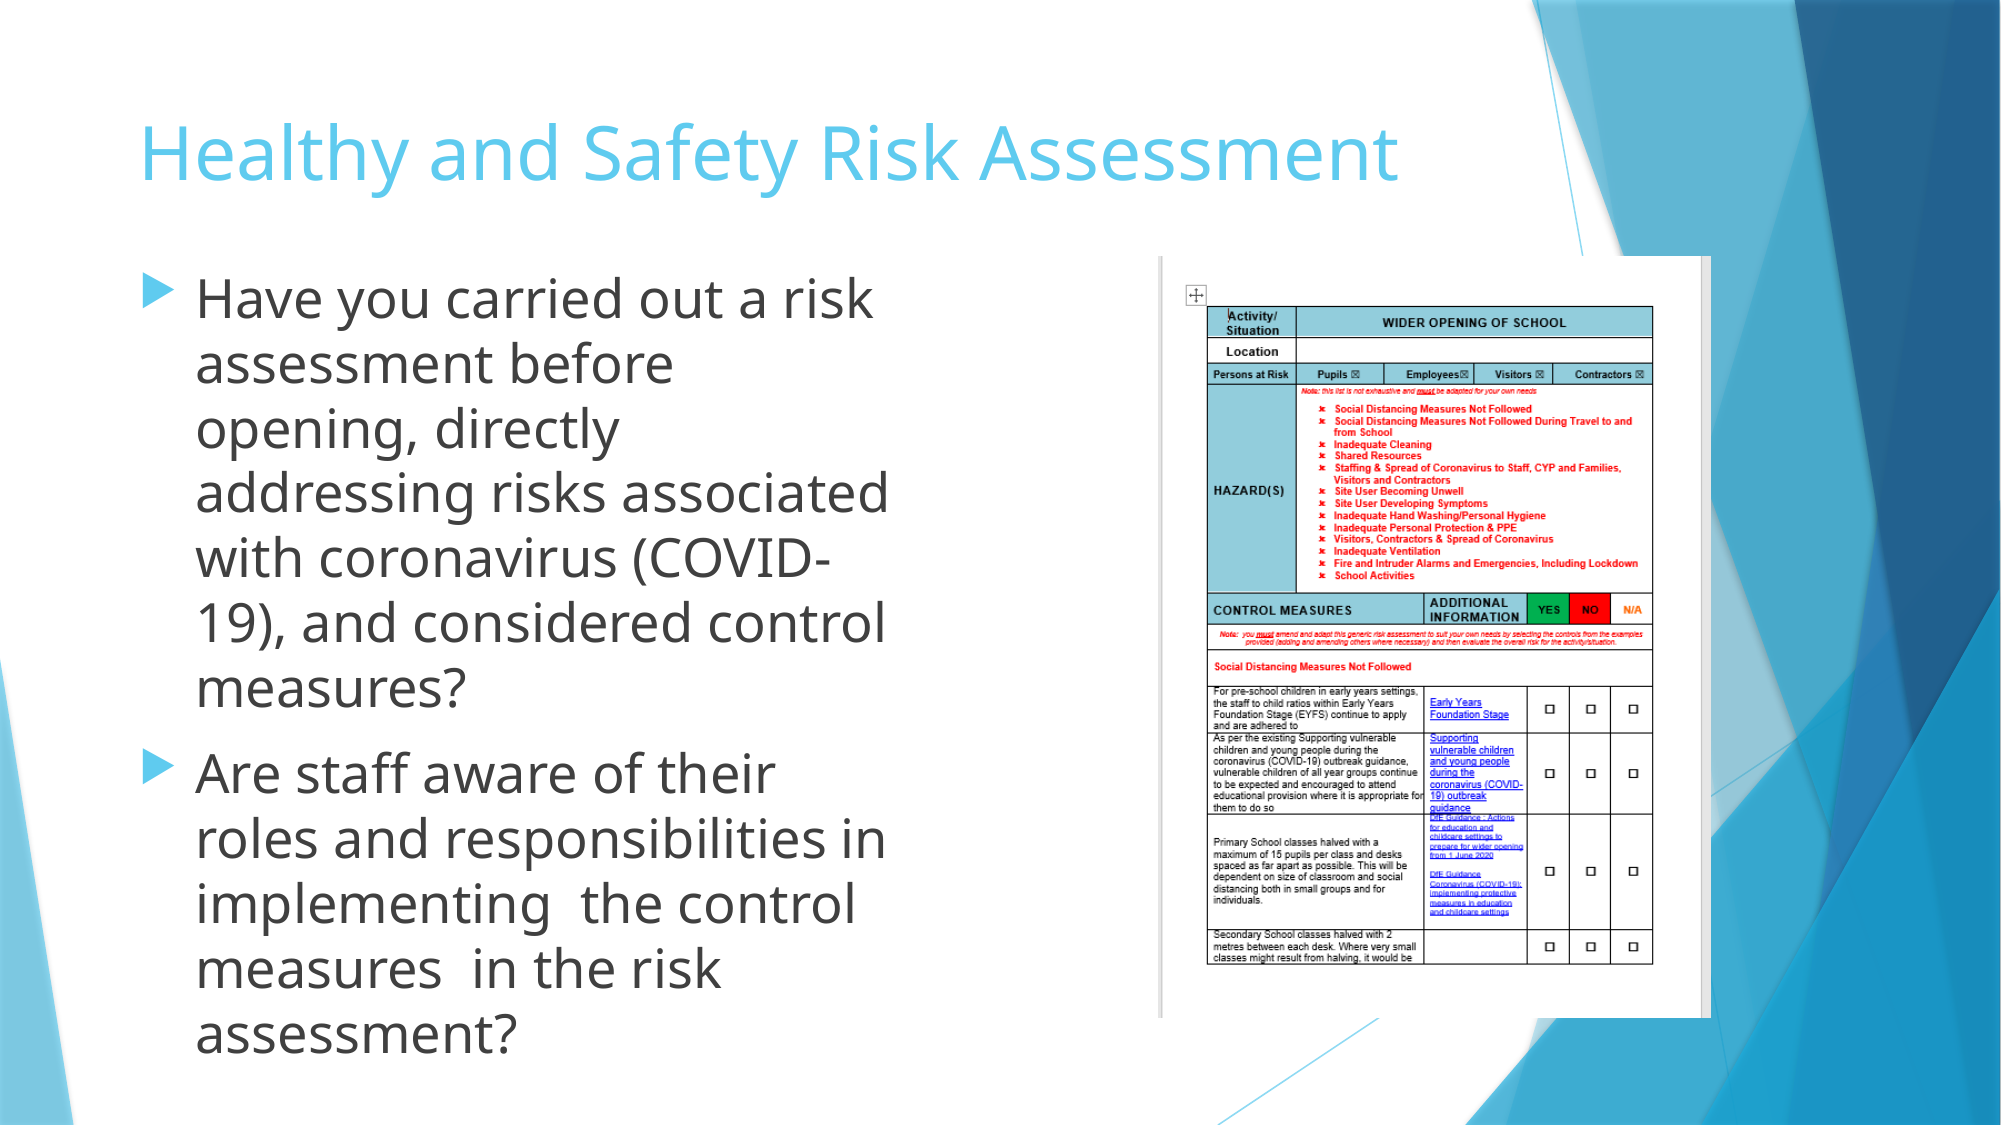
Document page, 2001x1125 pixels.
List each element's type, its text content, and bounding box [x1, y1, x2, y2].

list Have you carried out a risk assessment before opening, directly addressing risks associated with coronavirus (COVID-19), and considered control measures? Are staff aware of their roles and responsibilities in implementing the control measures in the risk assessment? [124, 256, 907, 967]
title Healthy and Safety Risk Assessment [124, 98, 1535, 315]
picture [1157, 255, 1712, 1018]
